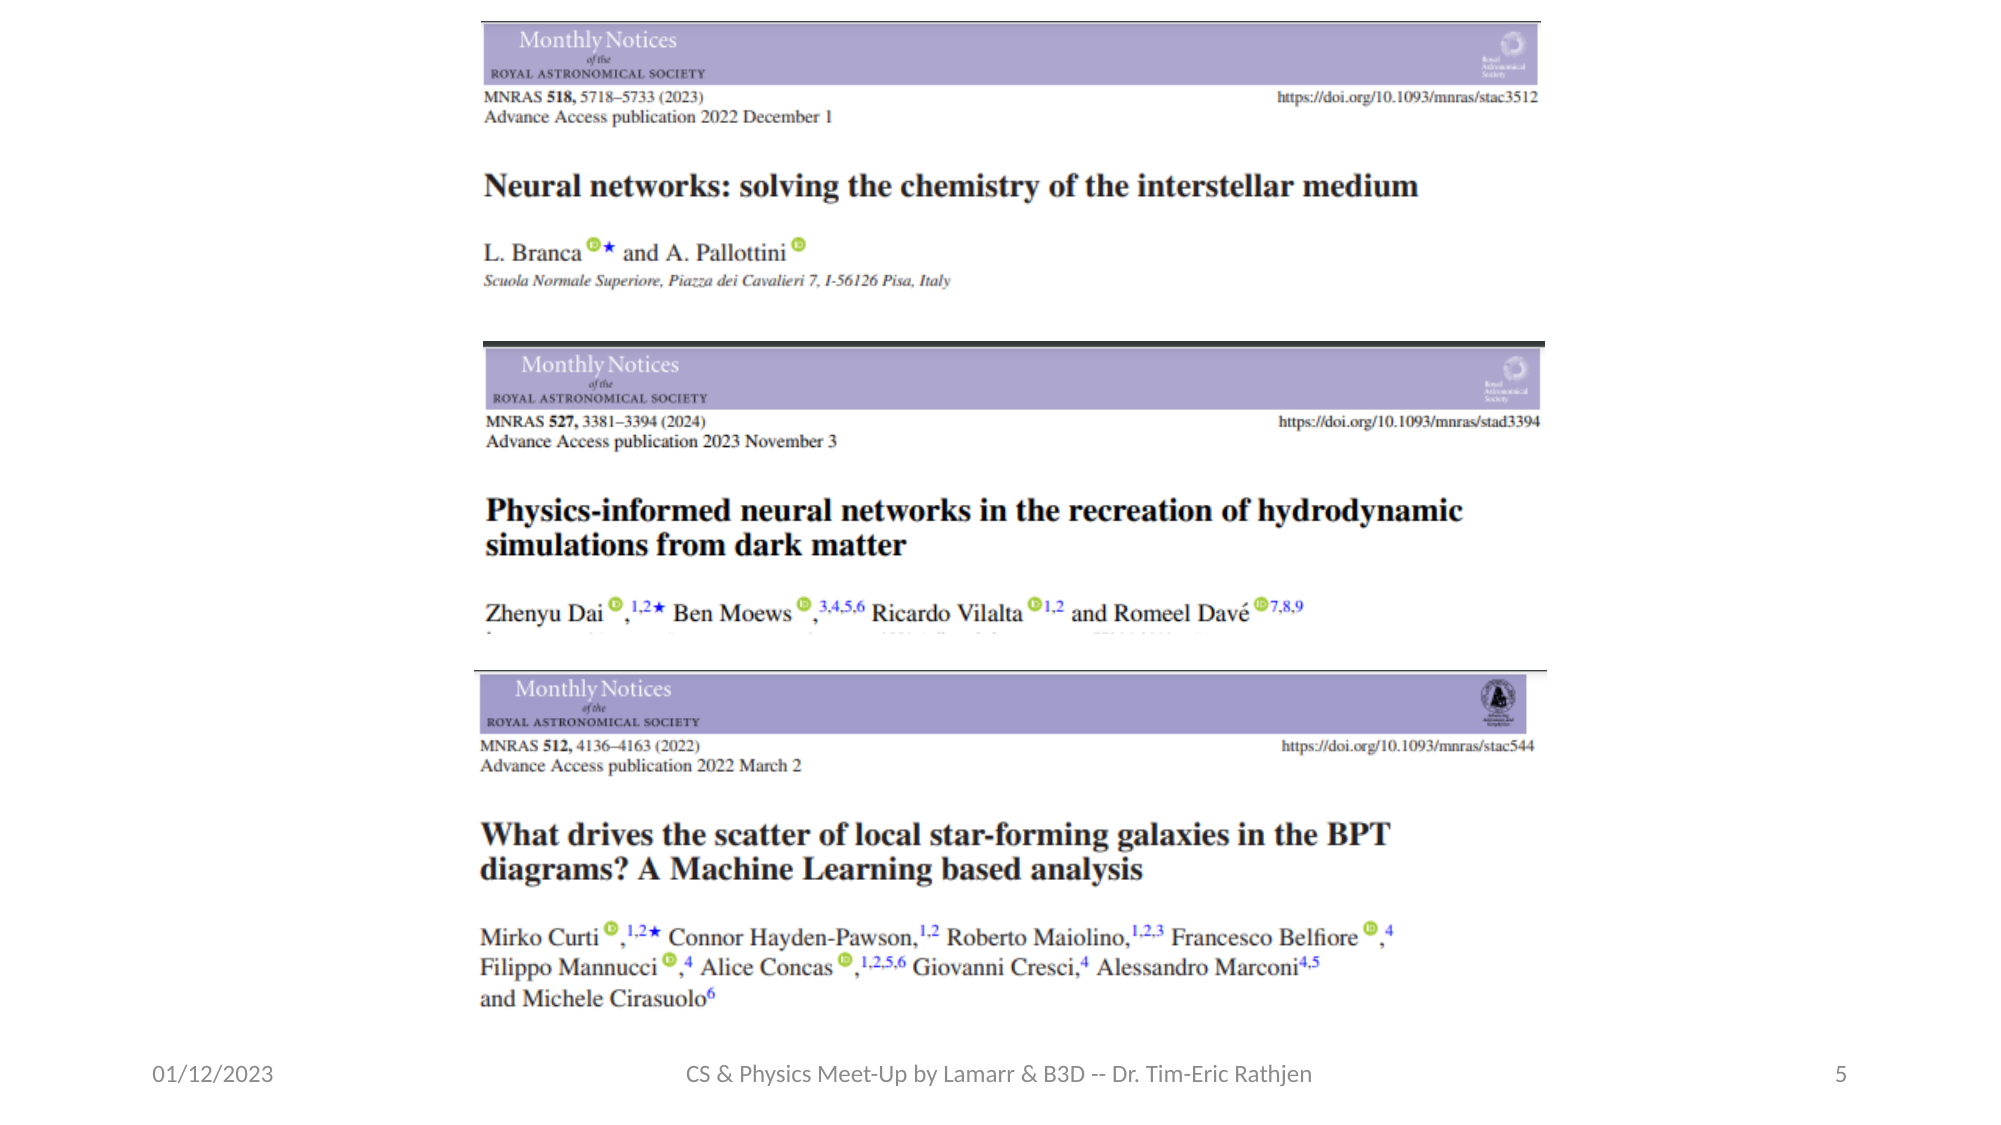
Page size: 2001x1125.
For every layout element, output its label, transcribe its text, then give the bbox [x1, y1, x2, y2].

slide_number 5 [1412, 1042, 1863, 1103]
picture [474, 670, 1547, 1013]
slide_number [137, 1042, 588, 1103]
picture [483, 341, 1545, 634]
footer CS & Physics Meet-Up by Lamarr & B3D -- Dr. Tim-Eric Rathjen [662, 1042, 1338, 1103]
picture [481, 21, 1541, 305]
